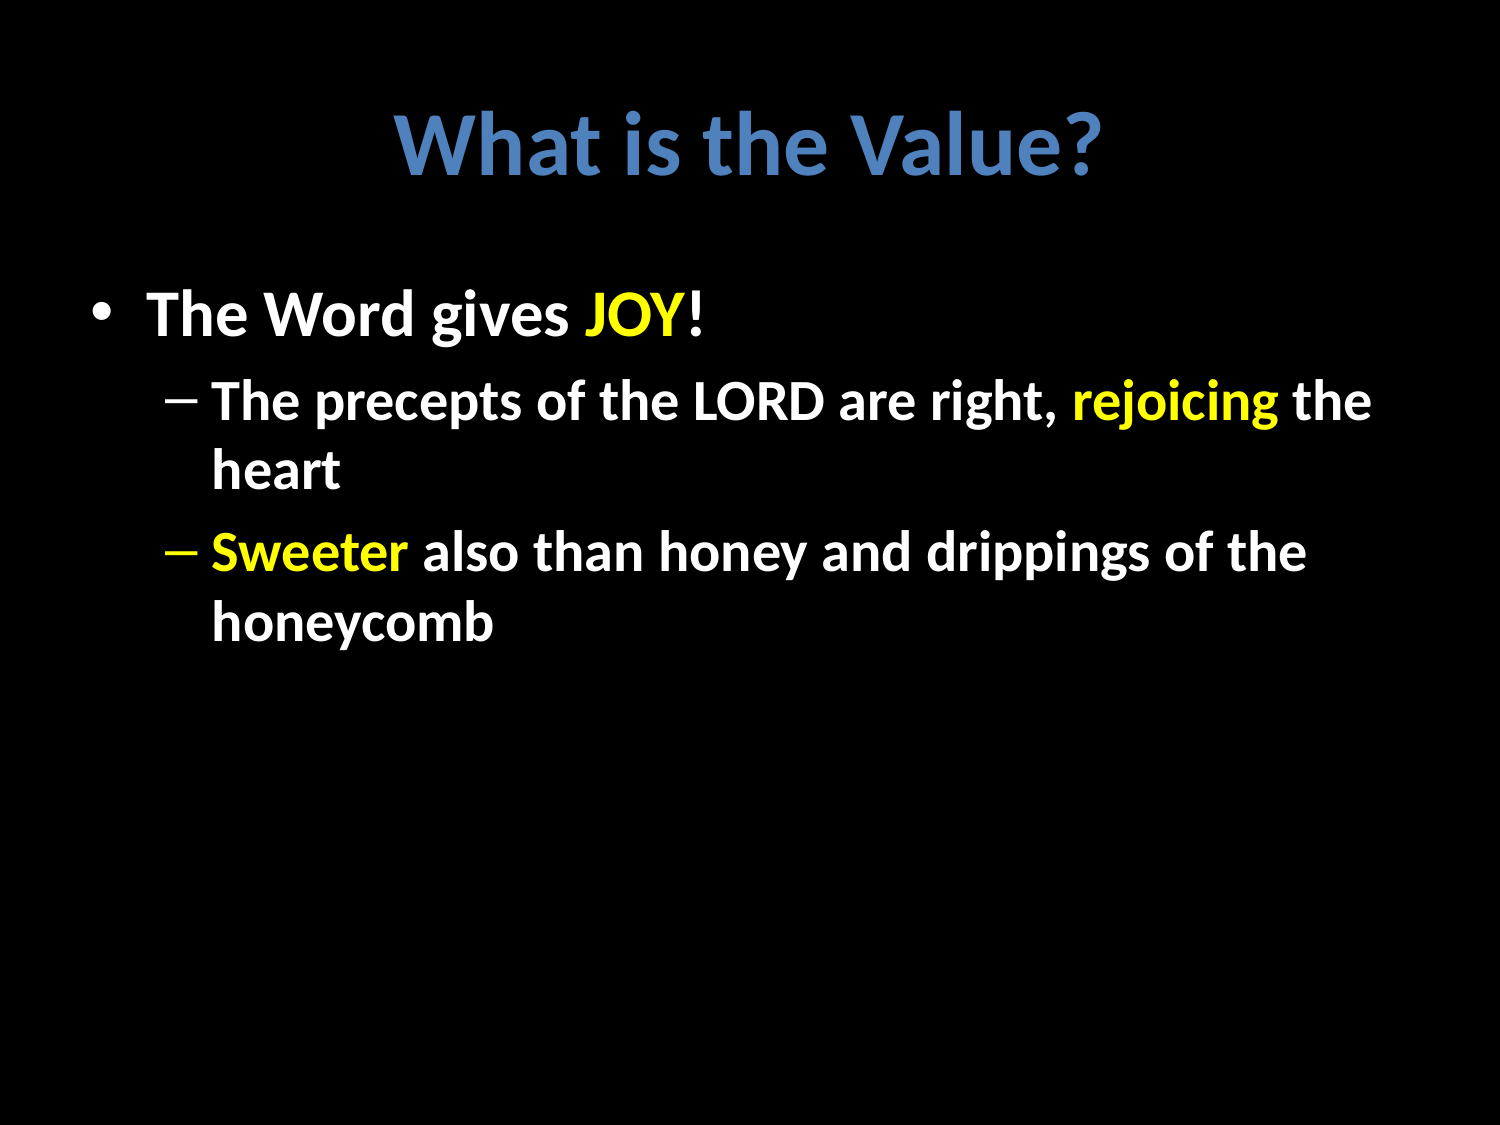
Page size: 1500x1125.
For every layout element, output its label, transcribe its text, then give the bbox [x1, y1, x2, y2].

title What is the Value? [75, 45, 1425, 233]
list The Word gives JOY! The precepts of the LORD are right, rejoicing the heart Sweeter also than honey and drippings of the honeycomb [75, 262, 1425, 1088]
